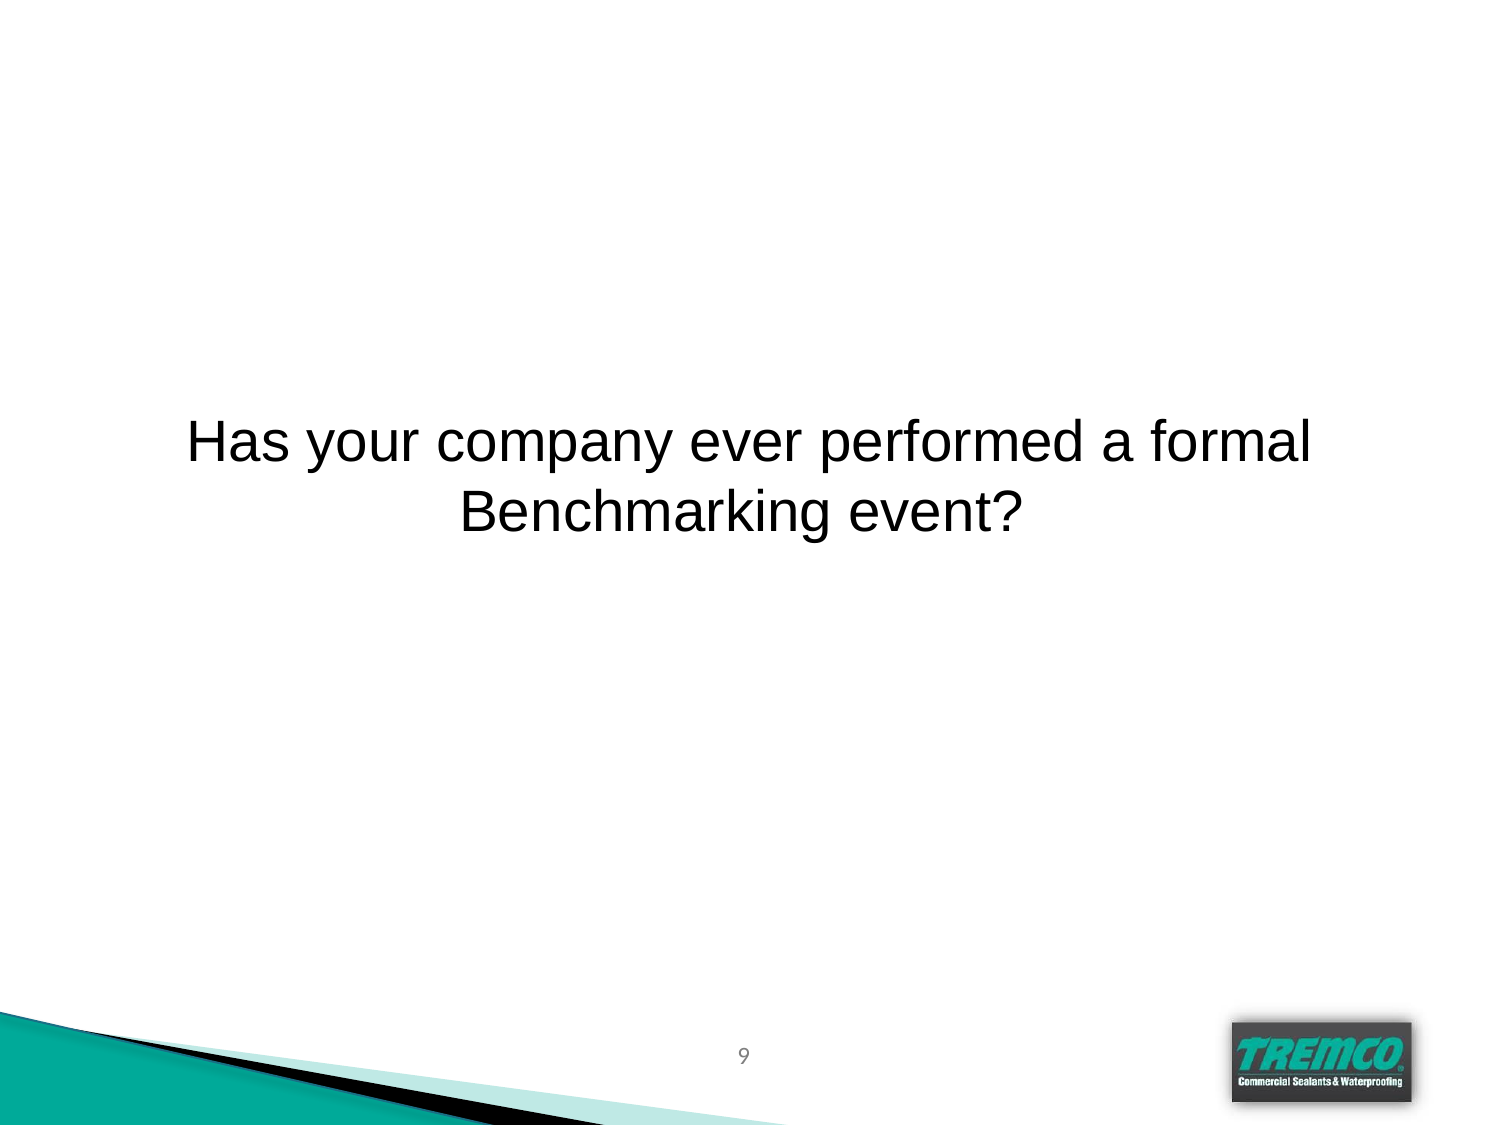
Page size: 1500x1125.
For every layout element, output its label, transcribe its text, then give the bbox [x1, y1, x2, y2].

list Has your company ever performed a formal Benchmarking event? [103, 258, 1397, 901]
picture [1209, 999, 1434, 1125]
